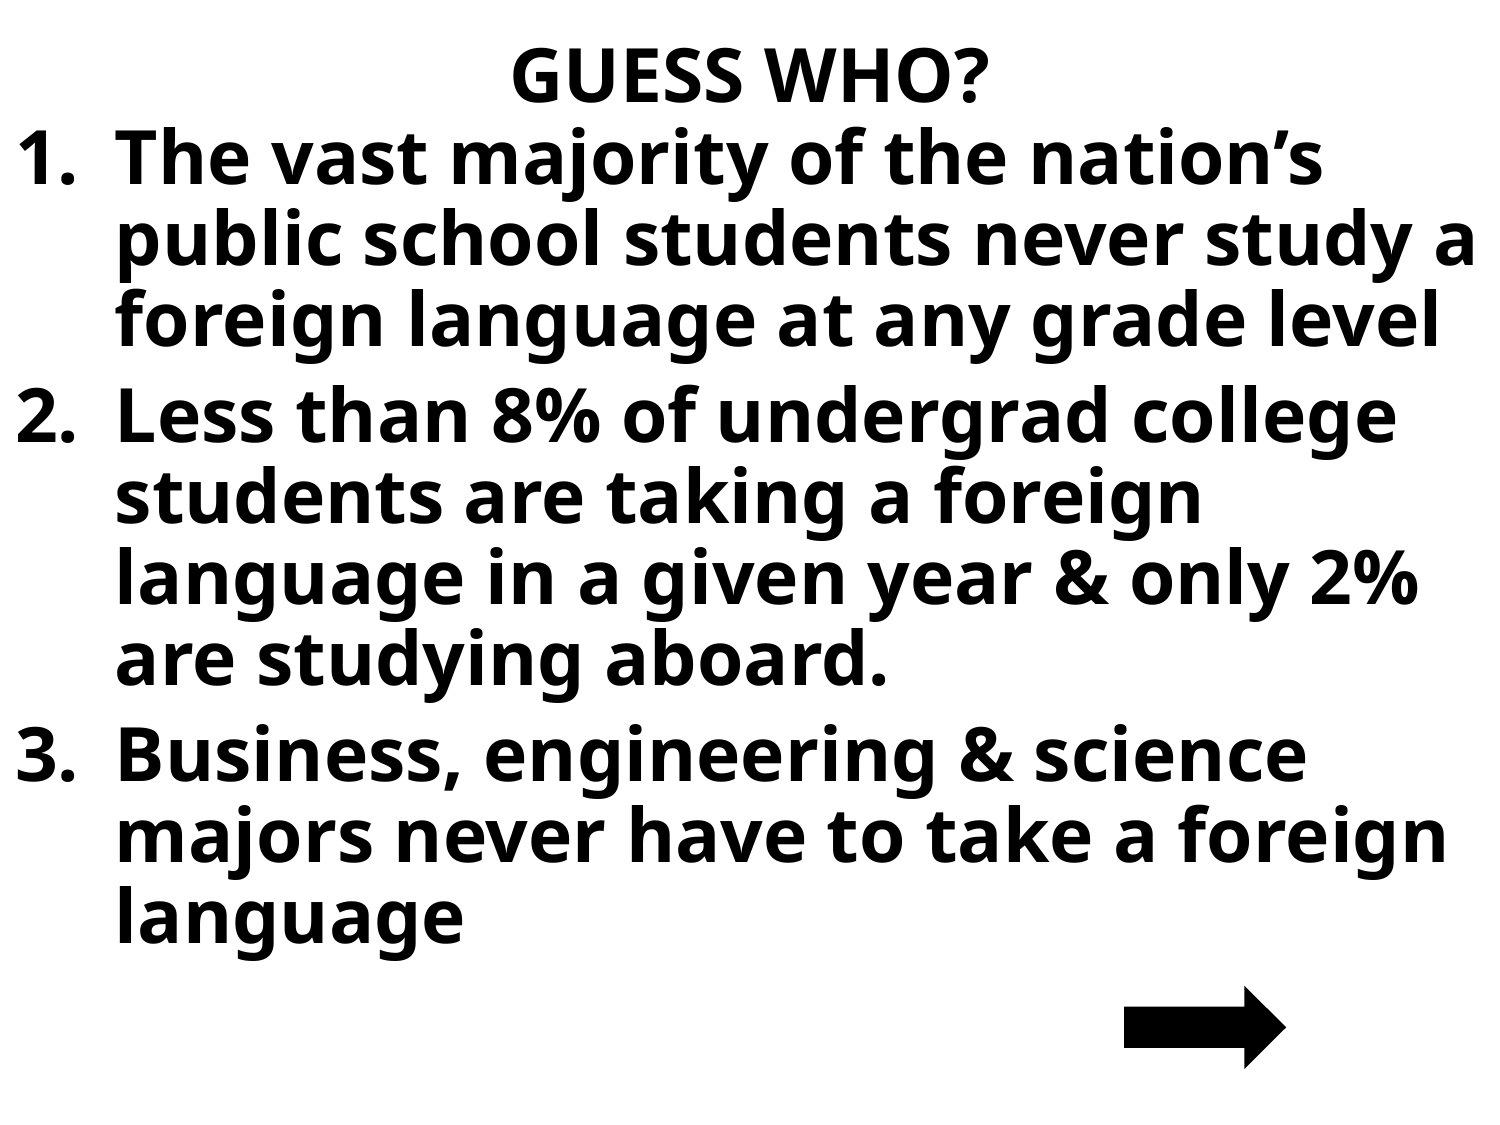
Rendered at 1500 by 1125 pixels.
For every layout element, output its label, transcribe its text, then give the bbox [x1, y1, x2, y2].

title GUESS WHO? [0, 45, 1500, 100]
list The vast majority of the nation’s public school students never study a foreign language at any grade level Less than 8% of undergrad college students are taking a foreign language in a given year & only 2% are studying aboard. Business, engineering & science majors never have to take a foreign language [0, 112, 1500, 1088]
text_box [1124, 987, 1286, 1068]
